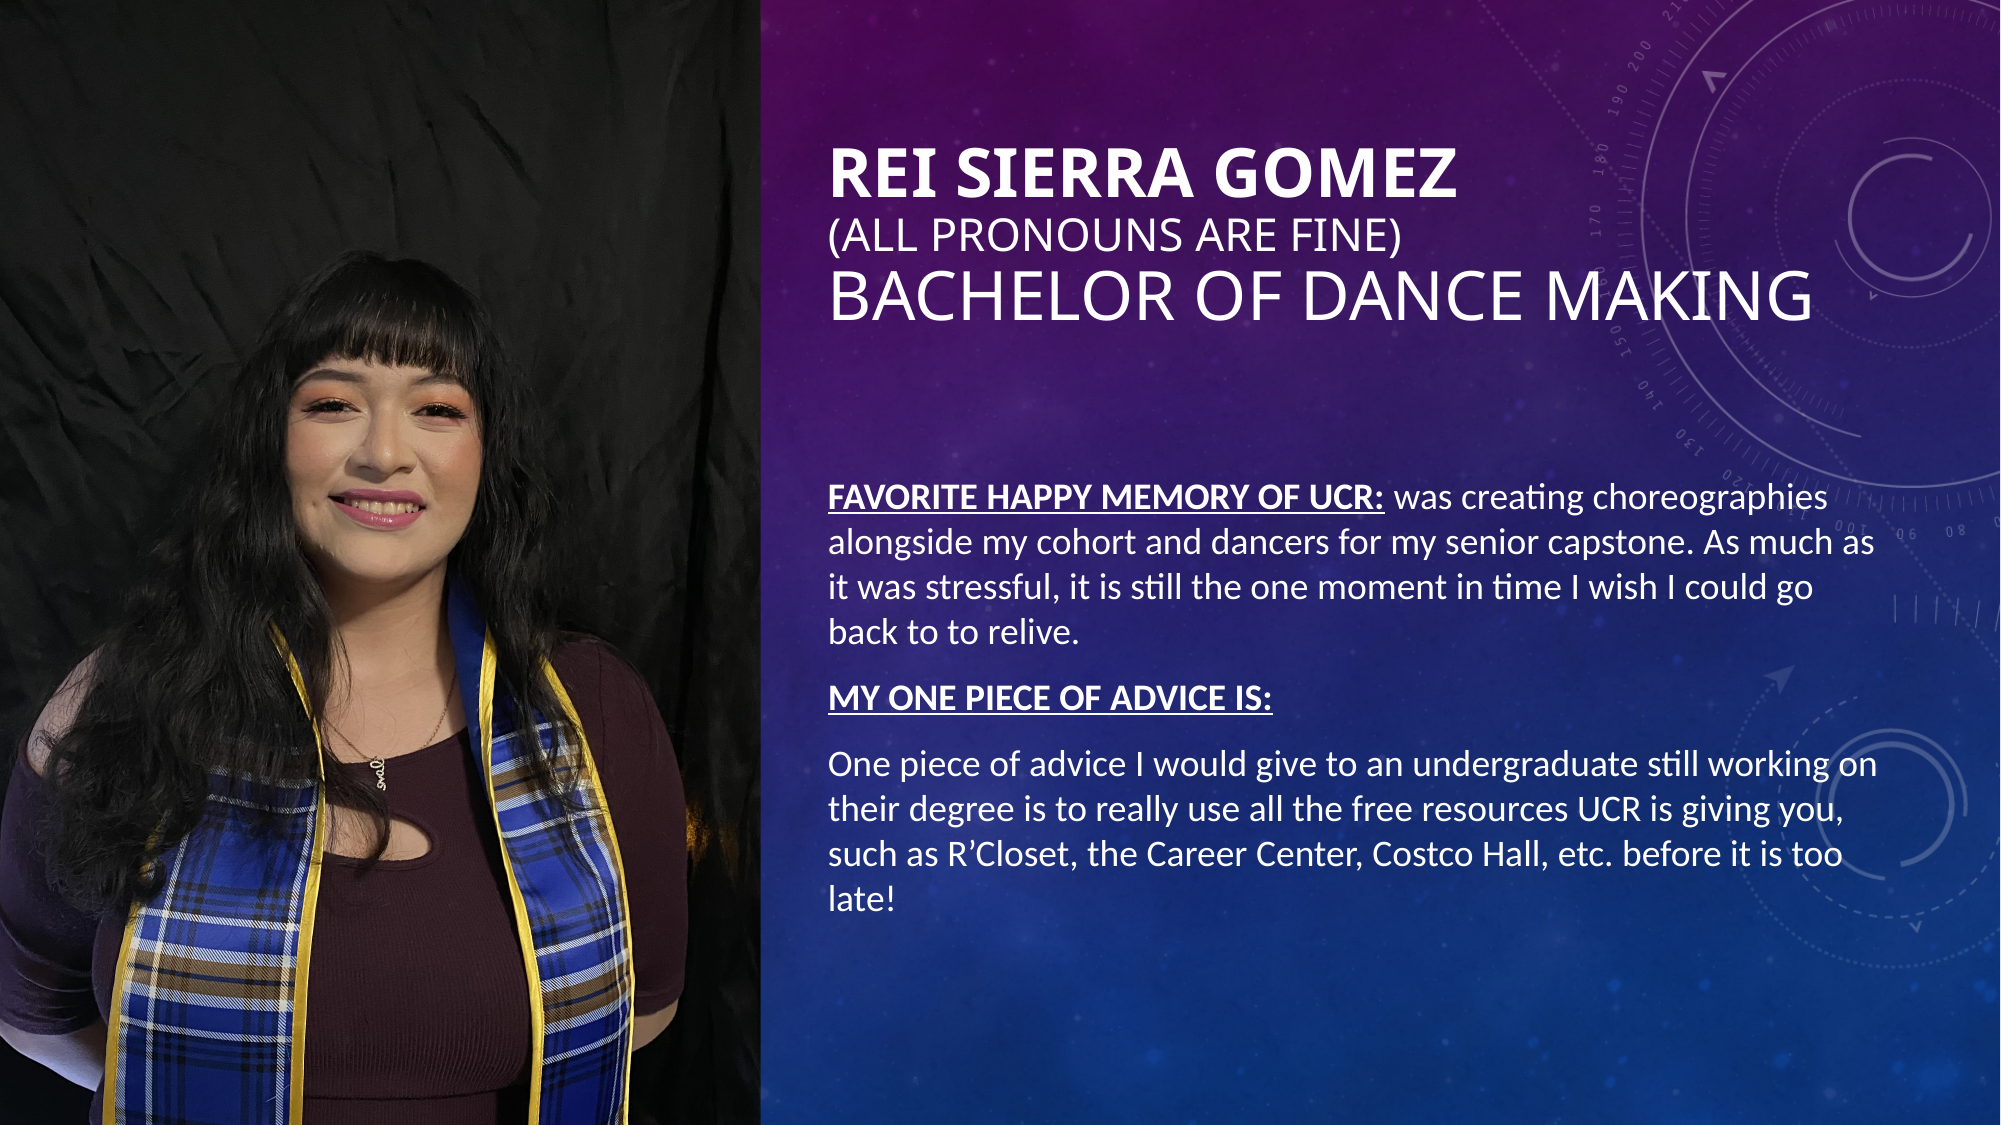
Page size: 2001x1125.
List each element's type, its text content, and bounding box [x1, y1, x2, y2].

title Rei Sierra Gomez (All Pronouns are Fine) Bachelor of Dance Making [812, 104, 1895, 369]
list FAVORITE HAPPY MEMORY OF UCR: was creating choreographies alongside my cohort and dancers for my senior capstone. As much as it was stressful, it is still the one moment in time I wish I could go back to to relive. MY ONE PIECE OF ADVICE IS: One piece of advice I would give to an undergraduate still working on their degree is to really use all the free resources UCR is giving you, such as R’Closet, the Career Center, Costco Hall, etc. before it is too late! [812, 369, 1895, 1021]
picture [0, 0, 2001, 1125]
